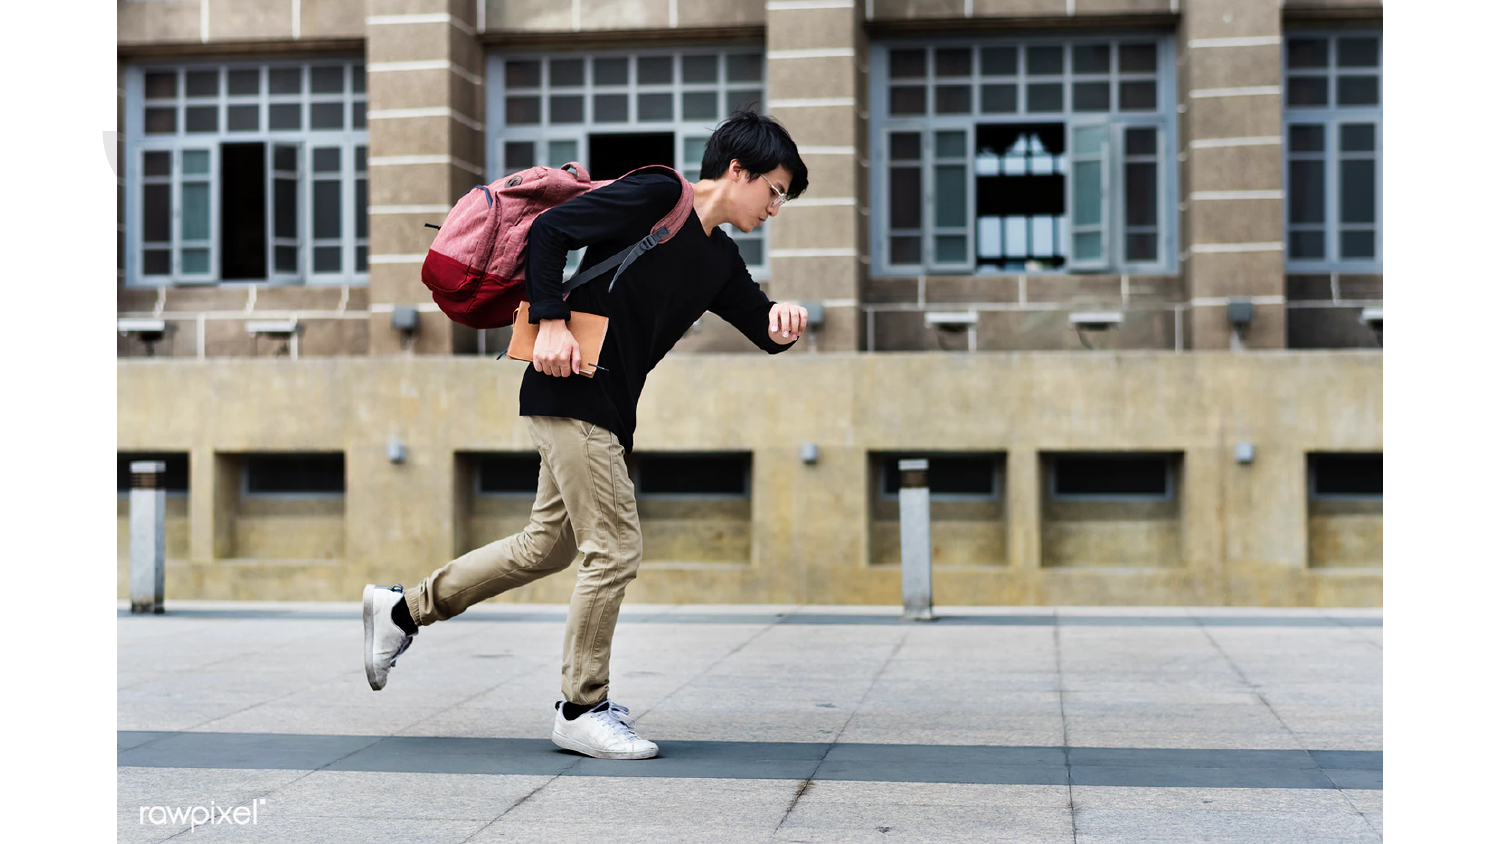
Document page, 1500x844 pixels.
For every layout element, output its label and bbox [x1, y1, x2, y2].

picture [117, 0, 1383, 844]
